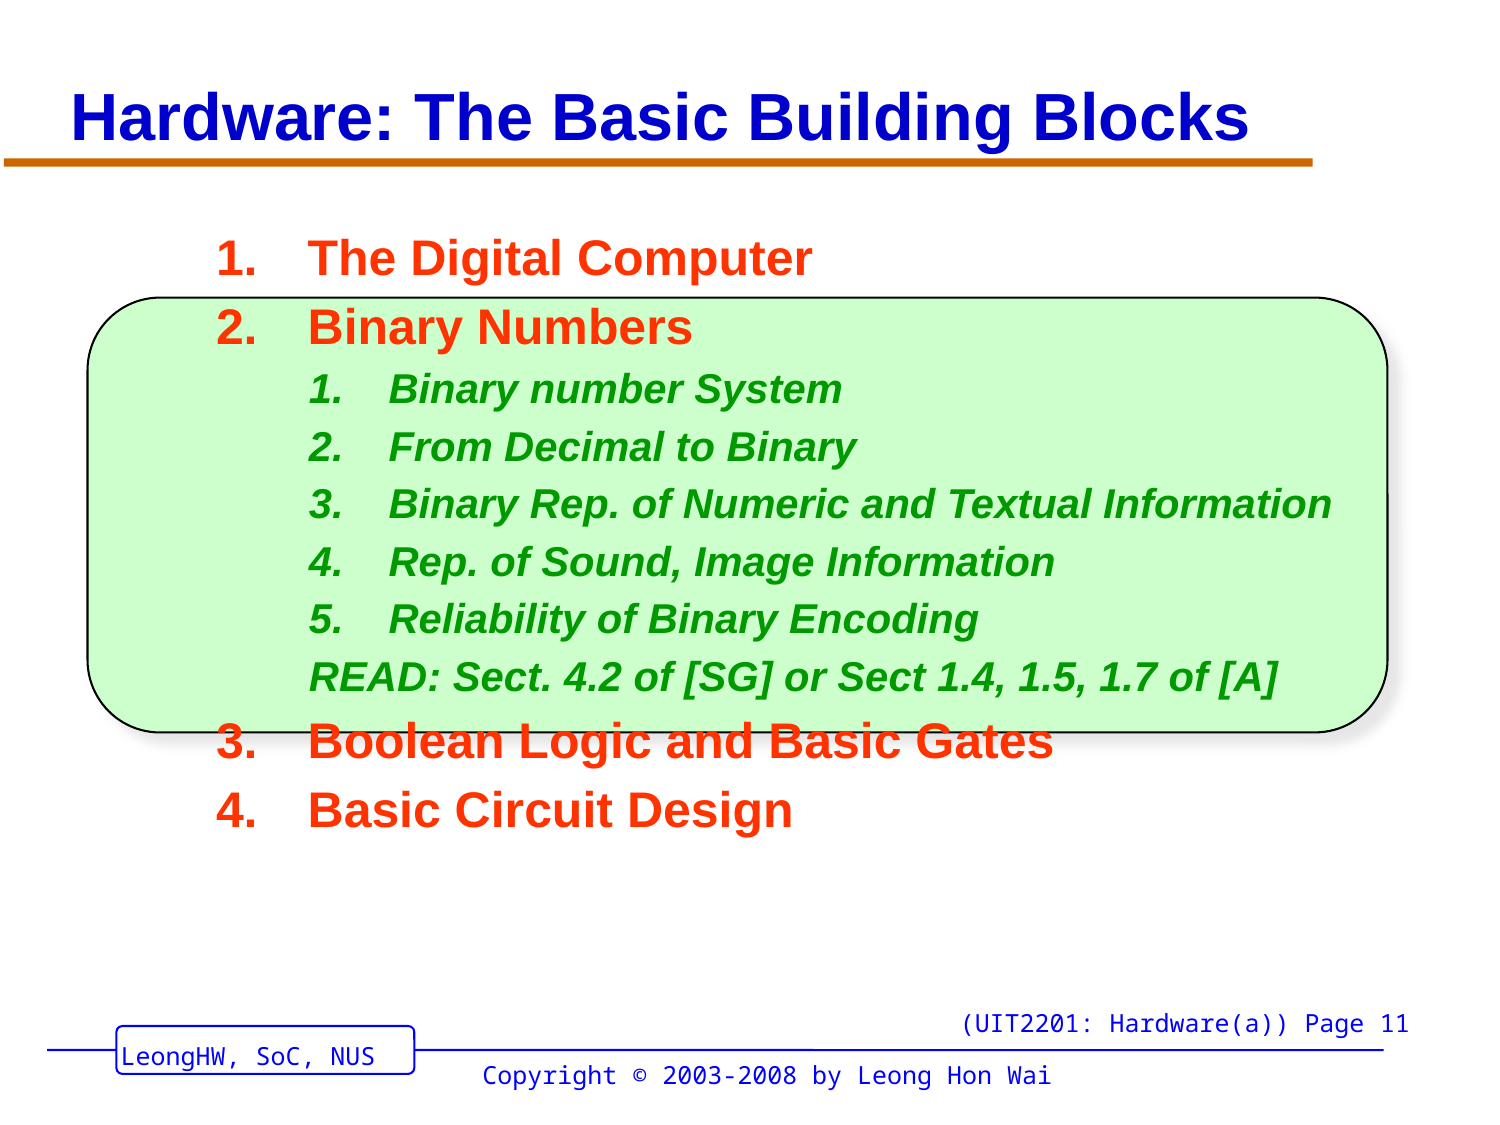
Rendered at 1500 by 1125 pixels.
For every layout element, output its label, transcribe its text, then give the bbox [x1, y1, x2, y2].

text_box [87, 307, 124, 723]
list The Digital Computer Binary Numbers Binary number System From Decimal to Binary Binary Rep. of Numeric and Textual Information Rep. of Sound, Image Information Reliability of Binary Encoding READ: Sect. 4.2 of [SG] or Sect 1.4, 1.5, 1.7 of [A] Boolean Logic and Basic Gates Basic Circuit Design [124, 224, 1351, 976]
title Hardware: The Basic Building Blocks [54, 30, 1401, 163]
text_box [1351, 307, 1388, 723]
